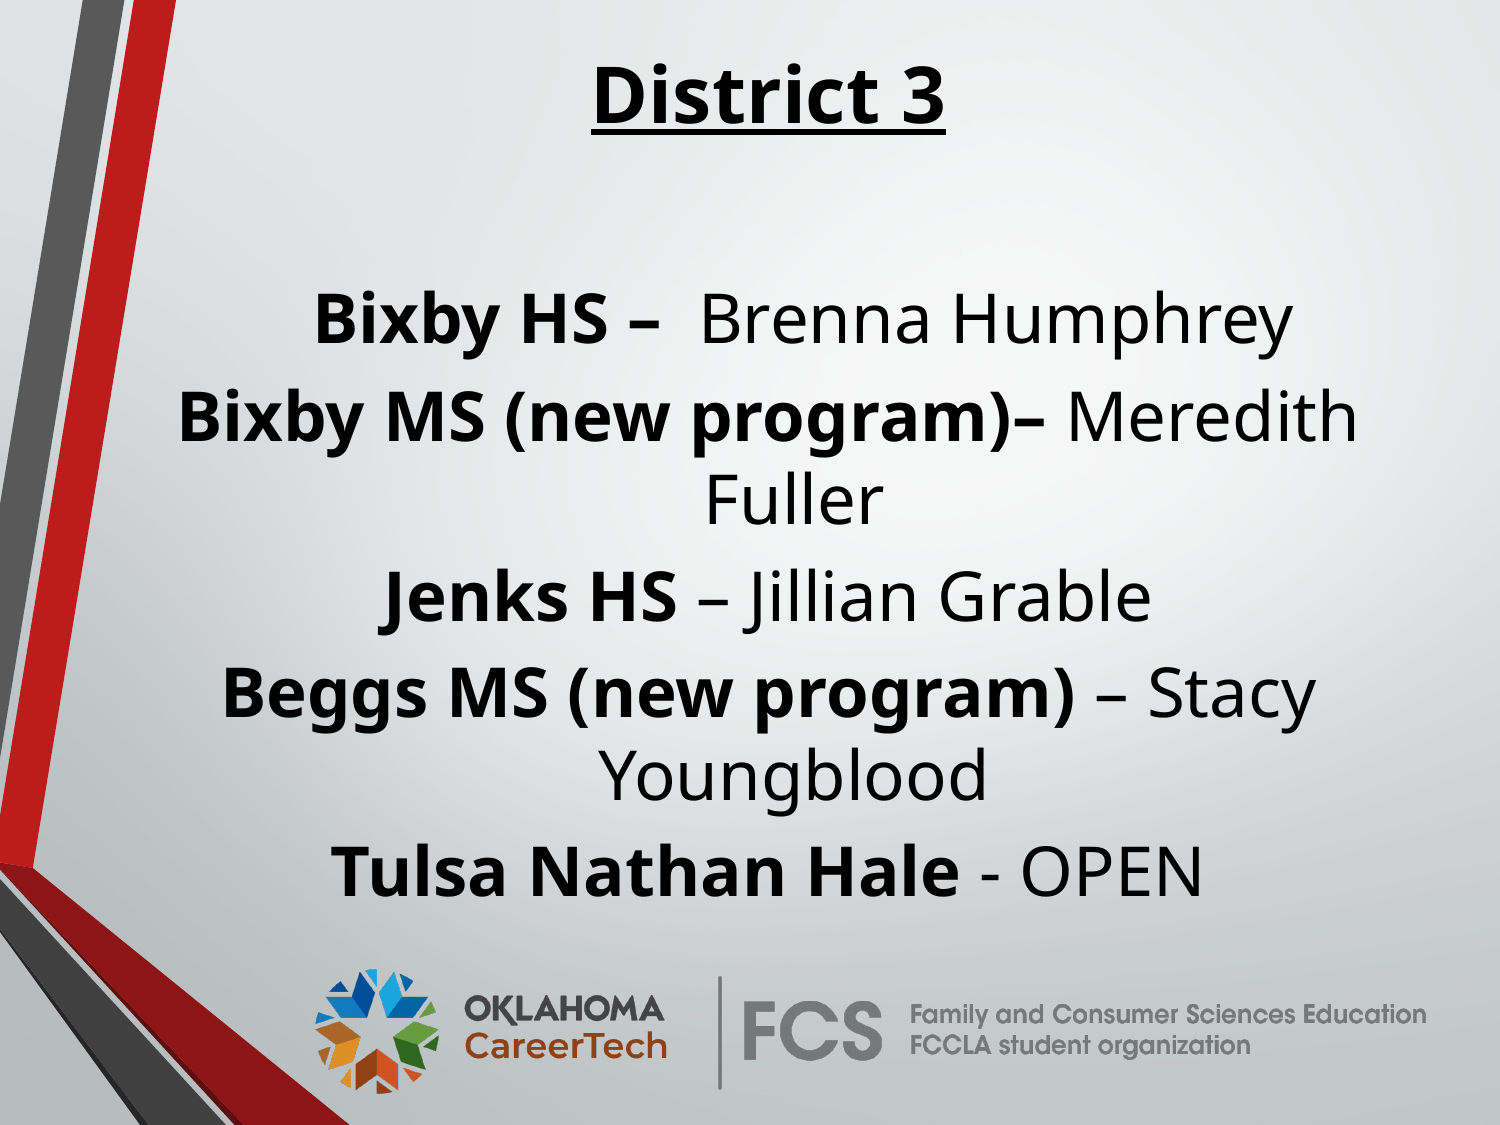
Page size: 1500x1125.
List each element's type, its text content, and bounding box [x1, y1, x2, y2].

picture [314, 969, 1427, 1095]
text_box District 3 Bixby HS – Brenna Humphrey Bixby MS (new program)– Meredith Fuller Jenks HS – Jillian Grable Beggs MS (new program) – Stacy Youngblood Tulsa Nathan Hale - OPEN [62, 37, 1475, 925]
